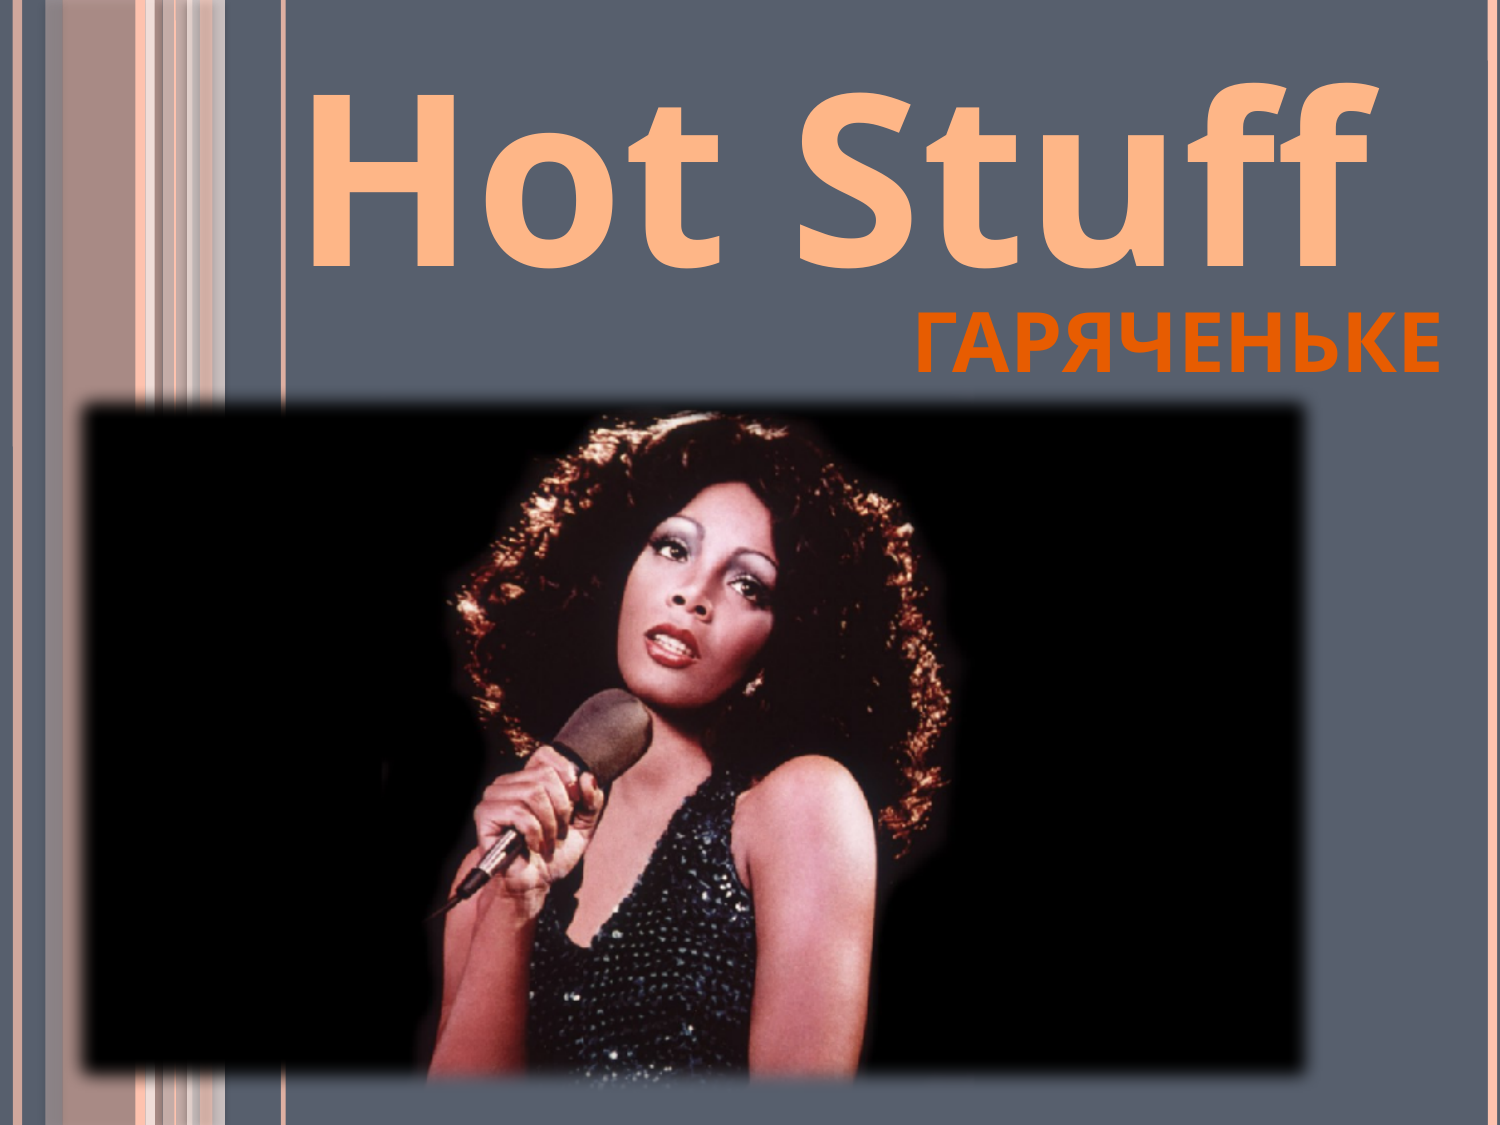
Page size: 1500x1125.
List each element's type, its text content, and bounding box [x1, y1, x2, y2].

picture [64, 384, 1324, 1094]
list Hot Stuff [277, 19, 1447, 315]
title Гаряченьке [584, 290, 1459, 398]
